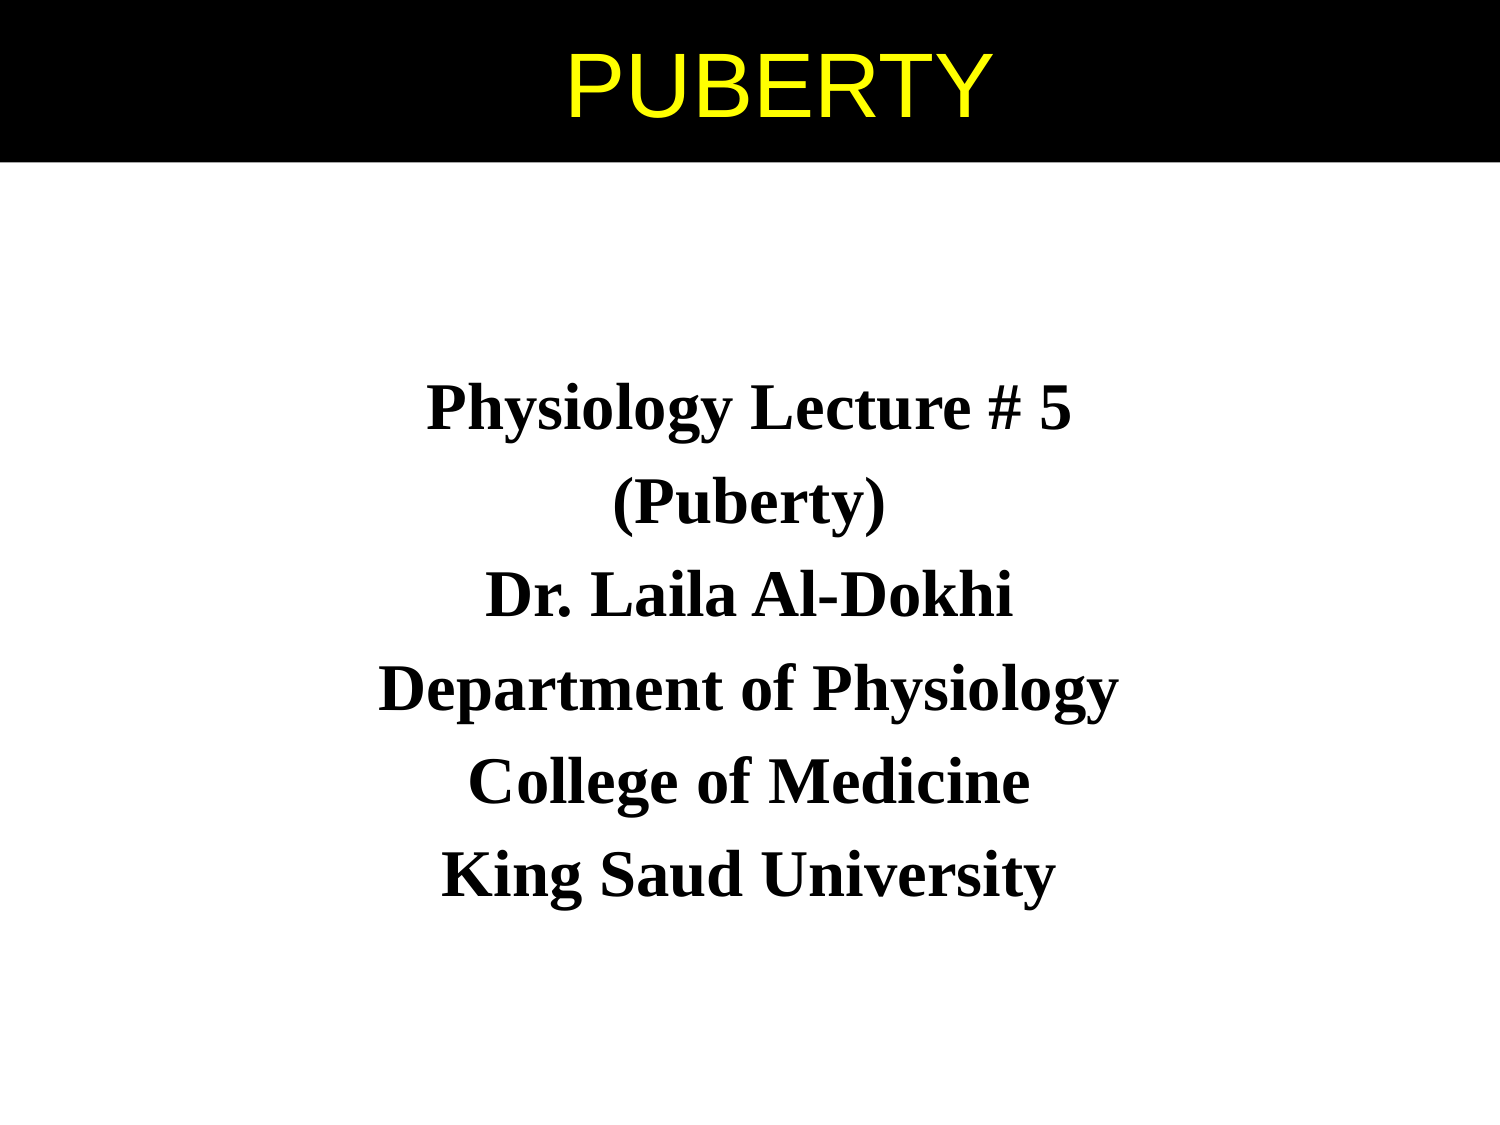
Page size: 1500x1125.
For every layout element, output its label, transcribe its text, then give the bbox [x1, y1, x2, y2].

title PPUBERTY [0, 0, 1500, 163]
subtitle Physiology Lecture # 5 (Puberty) Dr. Laila Al-Dokhi Department of Physiology College of Medicine King Saud University [225, 262, 1275, 975]
